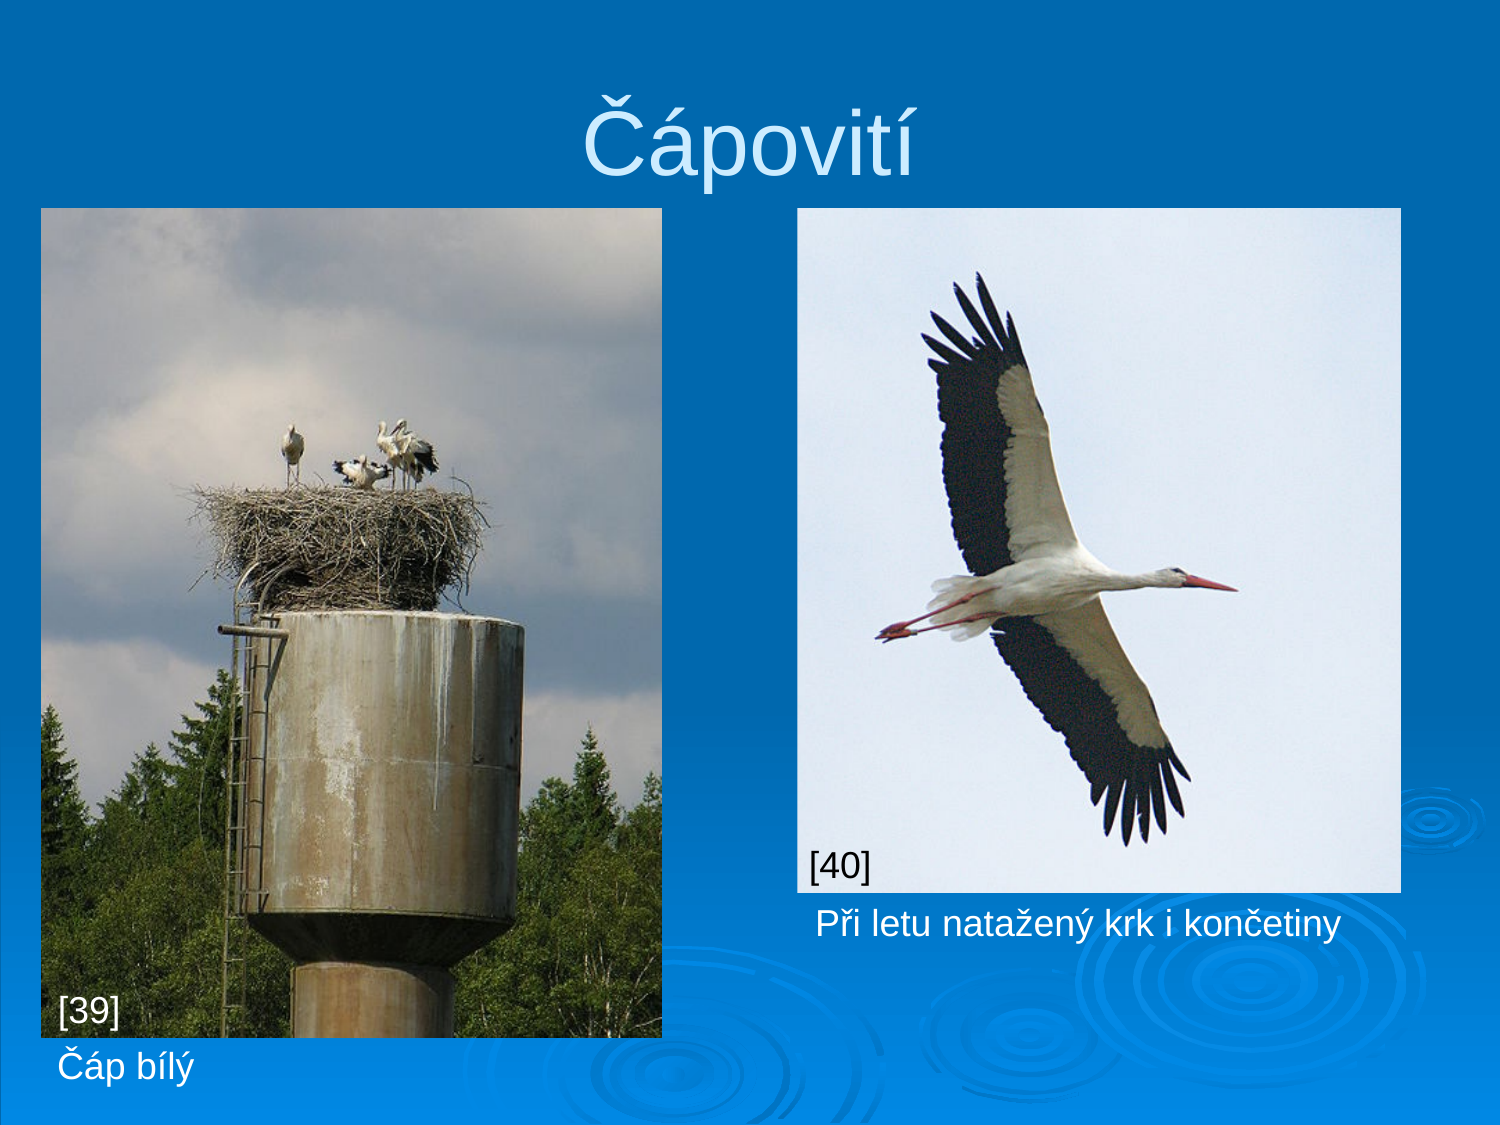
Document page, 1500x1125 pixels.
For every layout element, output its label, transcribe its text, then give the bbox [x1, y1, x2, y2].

title Čápovití [75, 45, 1425, 233]
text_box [796, 207, 1402, 953]
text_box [41, 207, 662, 1096]
